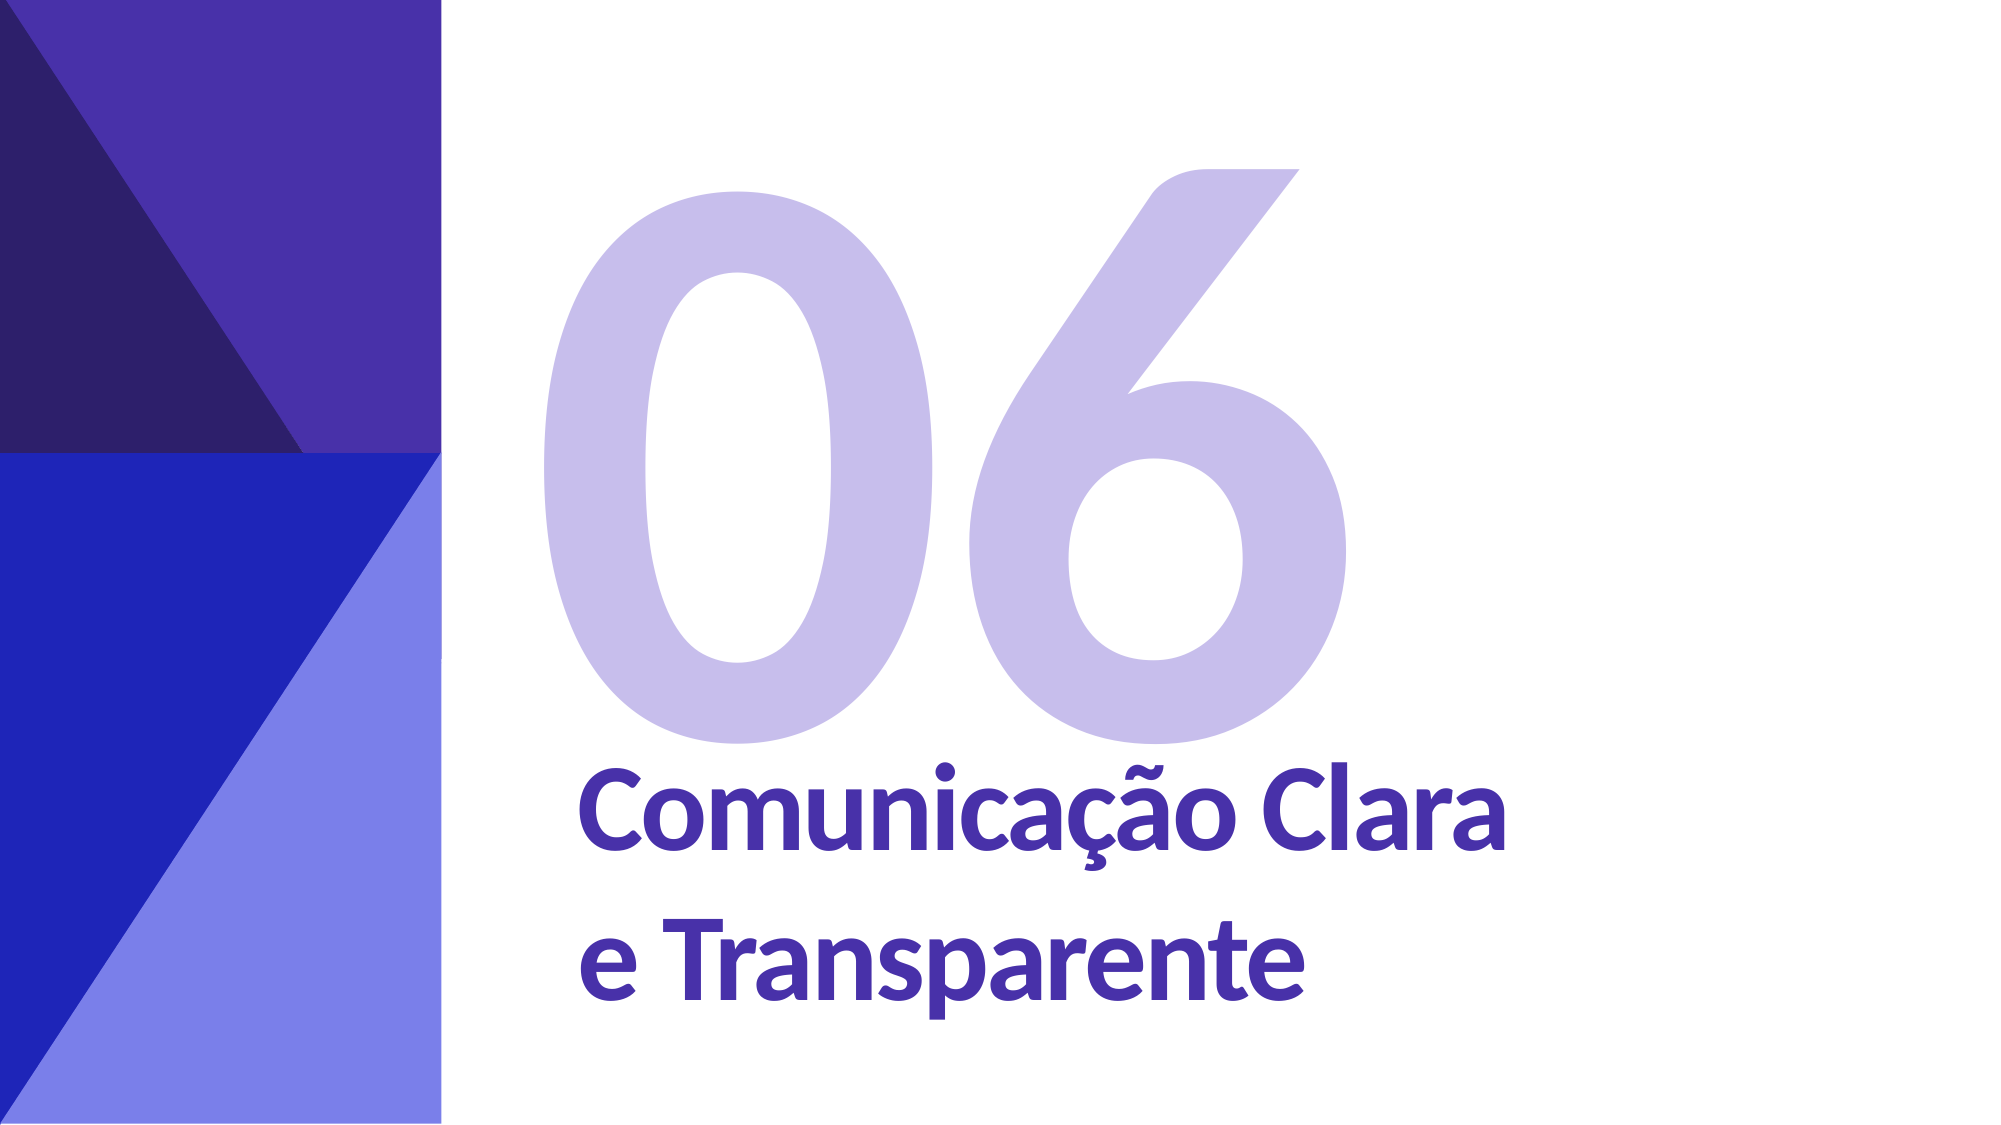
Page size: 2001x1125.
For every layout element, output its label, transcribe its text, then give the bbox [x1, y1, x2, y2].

text_box [8, 0, 443, 452]
text_box 06 [512, 0, 1381, 913]
text_box Comunicação Clara e Transparente [562, 717, 1535, 1033]
text_box [0, 452, 439, 1120]
text_box [0, 448, 443, 1125]
text_box [0, 0, 304, 452]
